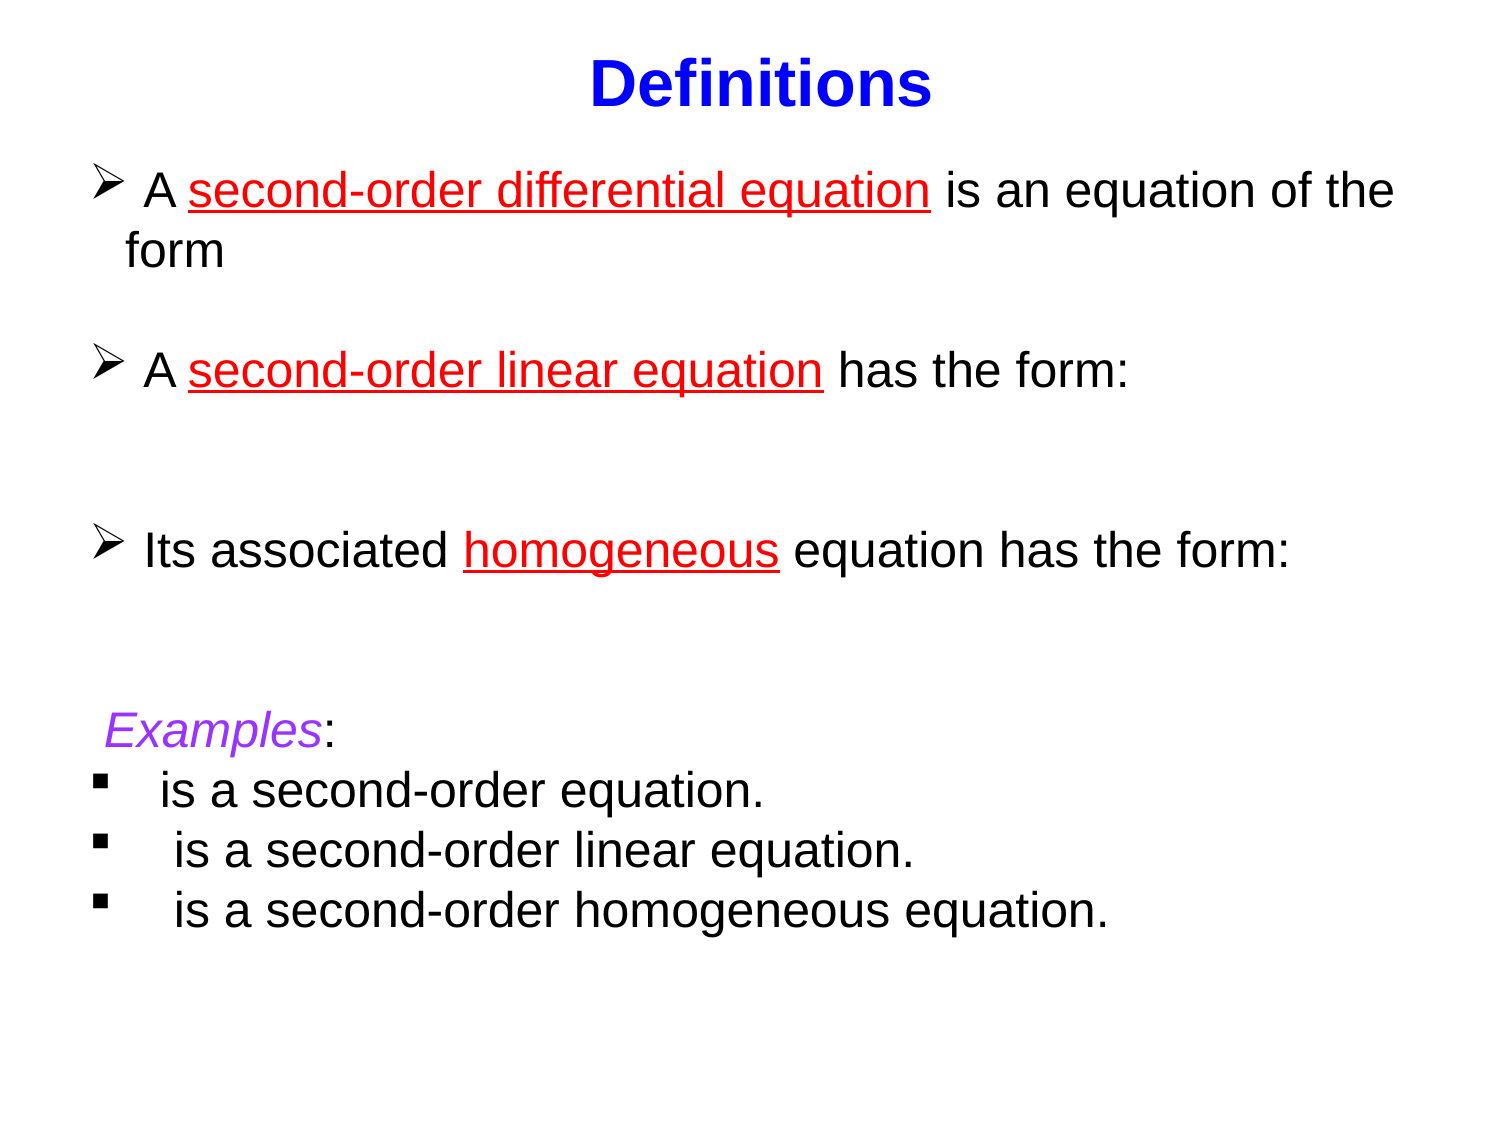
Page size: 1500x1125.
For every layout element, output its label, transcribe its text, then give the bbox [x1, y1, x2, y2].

text_box Definitions [575, 32, 1069, 127]
